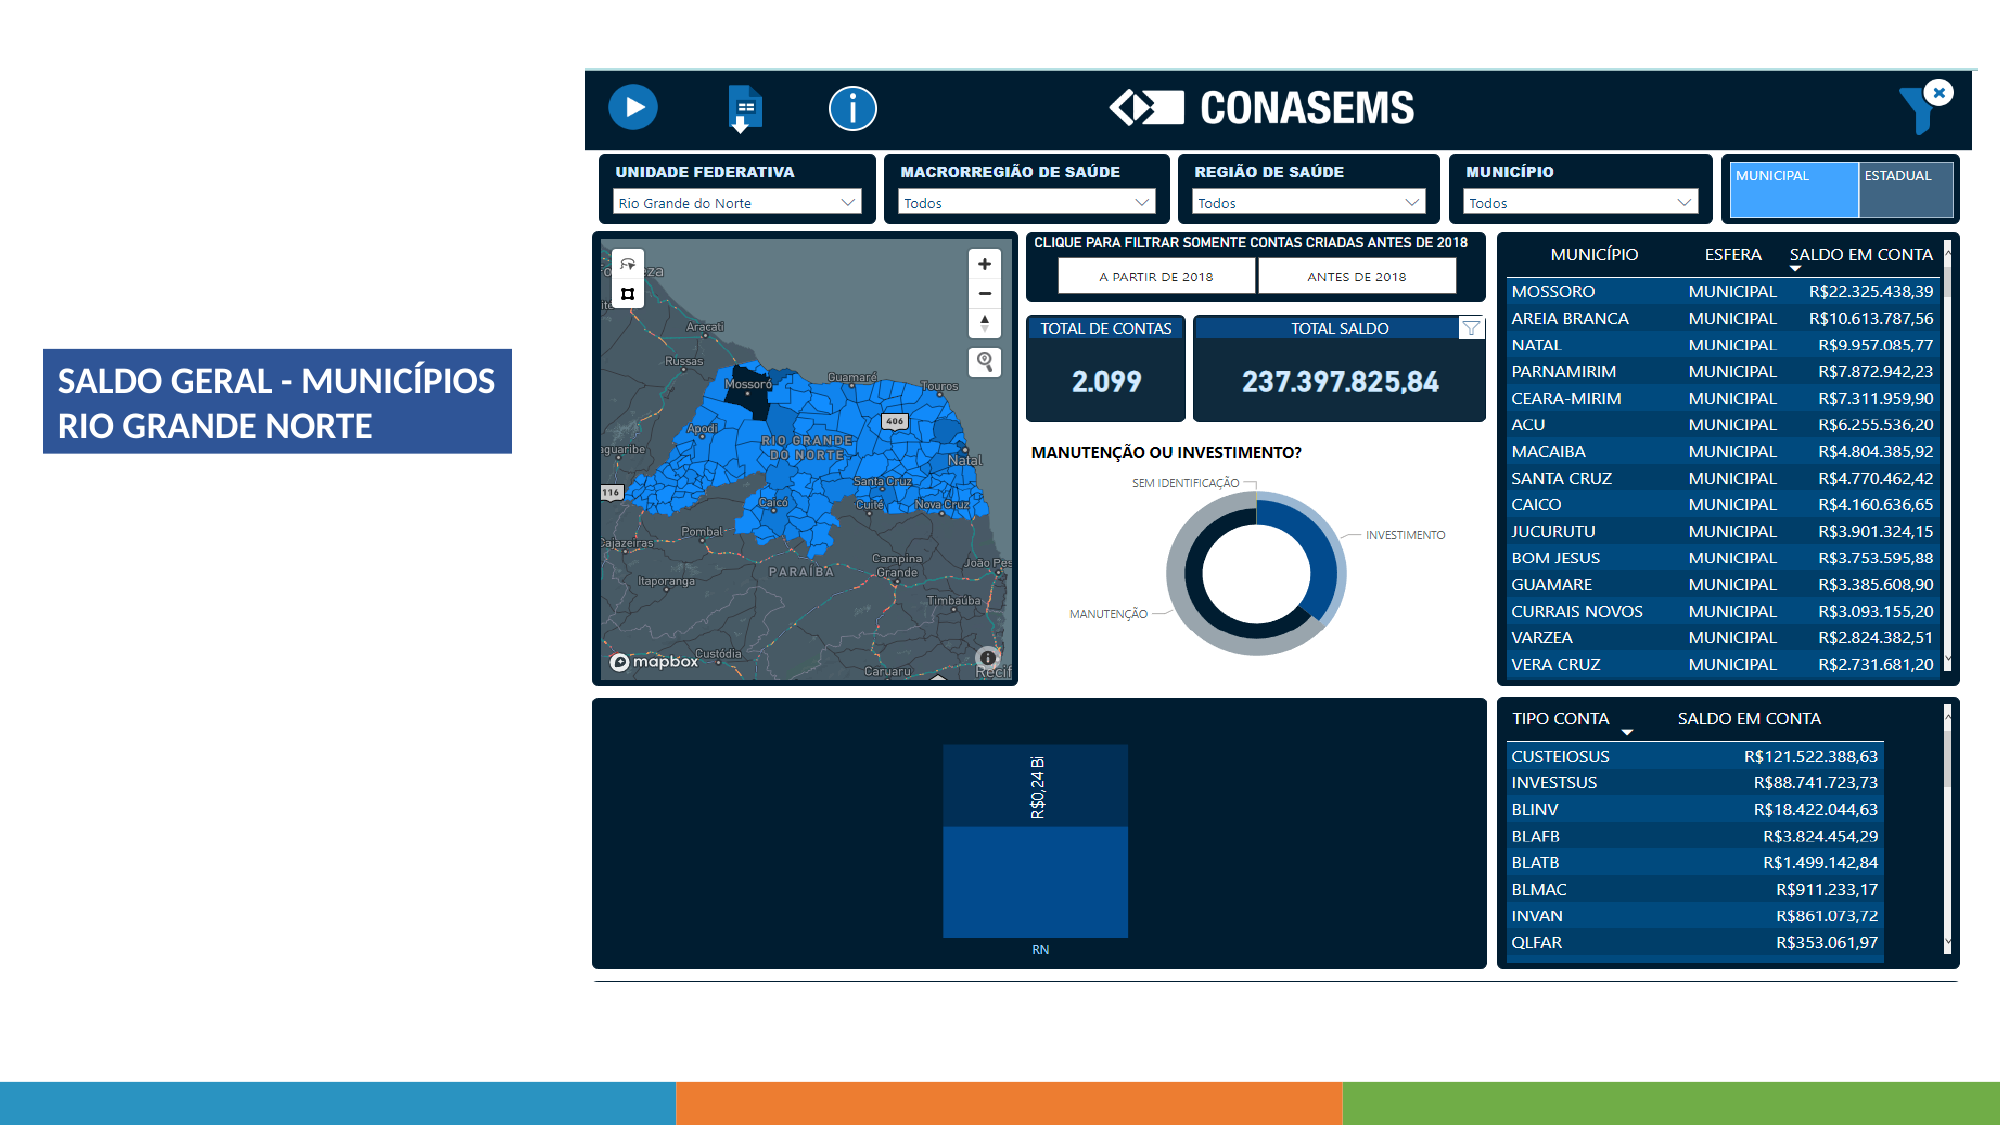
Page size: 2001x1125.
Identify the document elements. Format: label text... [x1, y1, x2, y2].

picture [585, 68, 1978, 982]
text_box SALDO GERAL - MUNICÍPIOS RIO GRANDE NORTE [43, 348, 512, 454]
